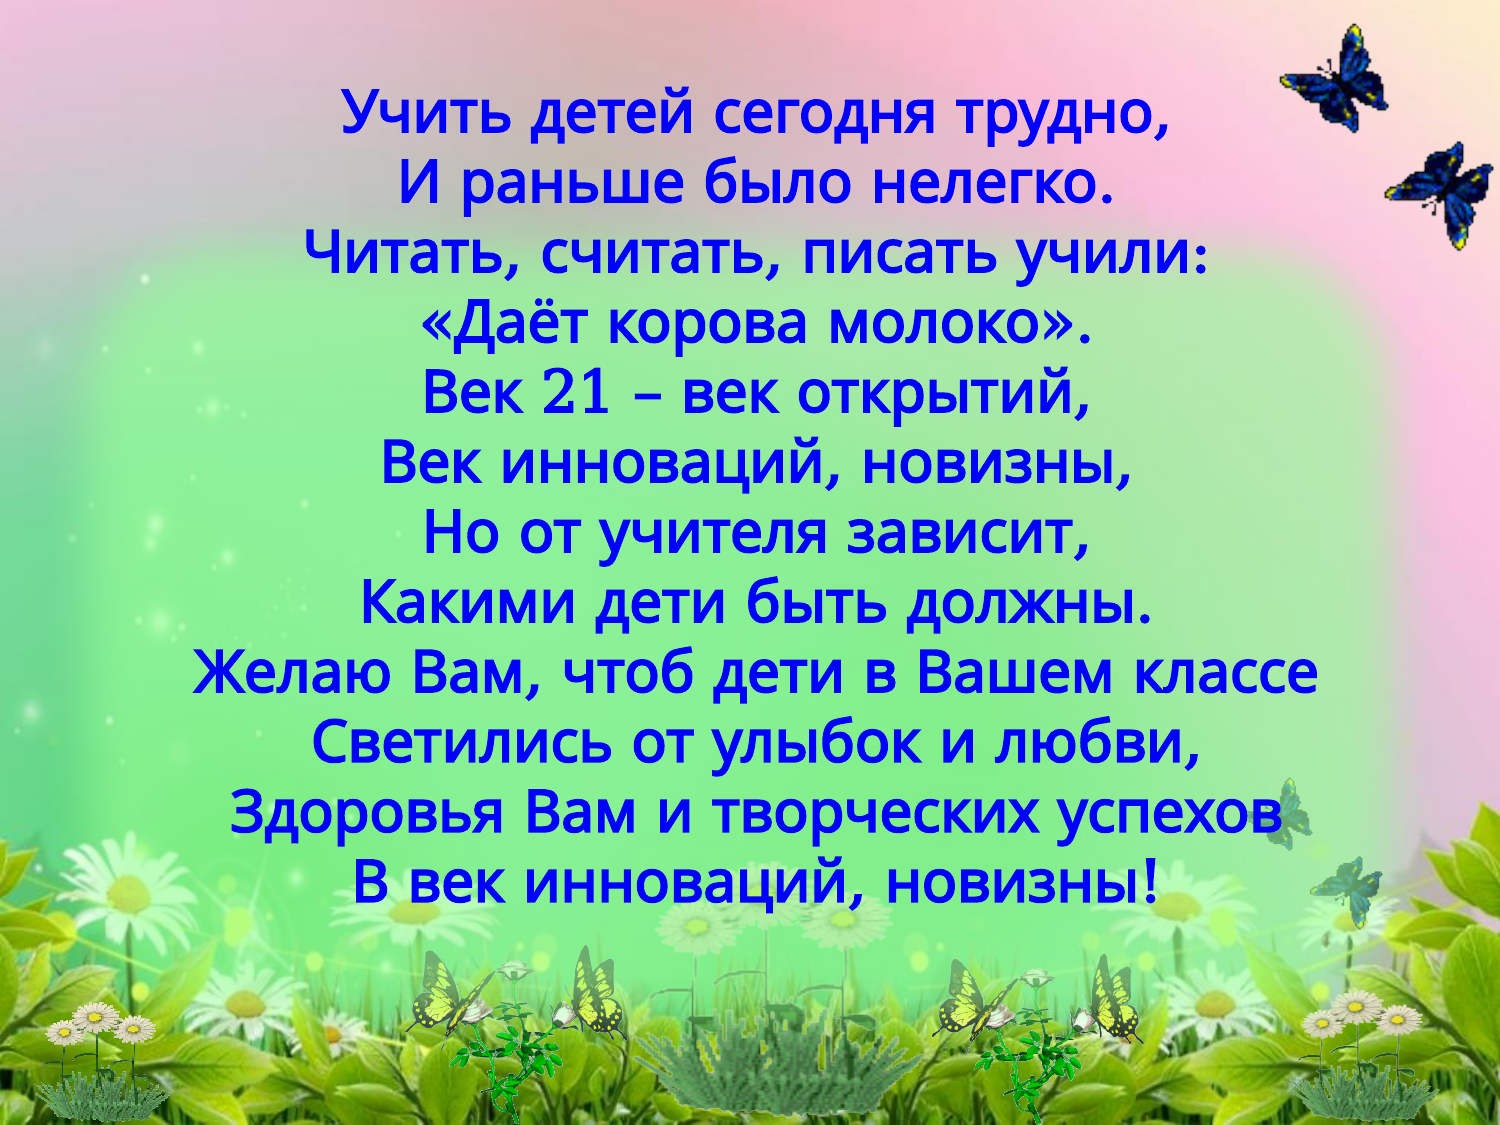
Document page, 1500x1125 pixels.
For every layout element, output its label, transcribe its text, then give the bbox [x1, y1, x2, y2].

title Учить детей сегодня трудно, И раньше было нелегко. Читать, считать, писать учили: «Даёт корова молоко». Век 21 – век открытий, Век инноваций, новизны, Но от учителя зависит, Какими дети быть должны. Желаю Вам, чтоб дети в Вашем классе Светились от улыбок и любви, Здоровья Вам и творческих успехов В век инноваций, новизны! [88, 54, 1426, 233]
picture [0, 0, 1500, 1125]
